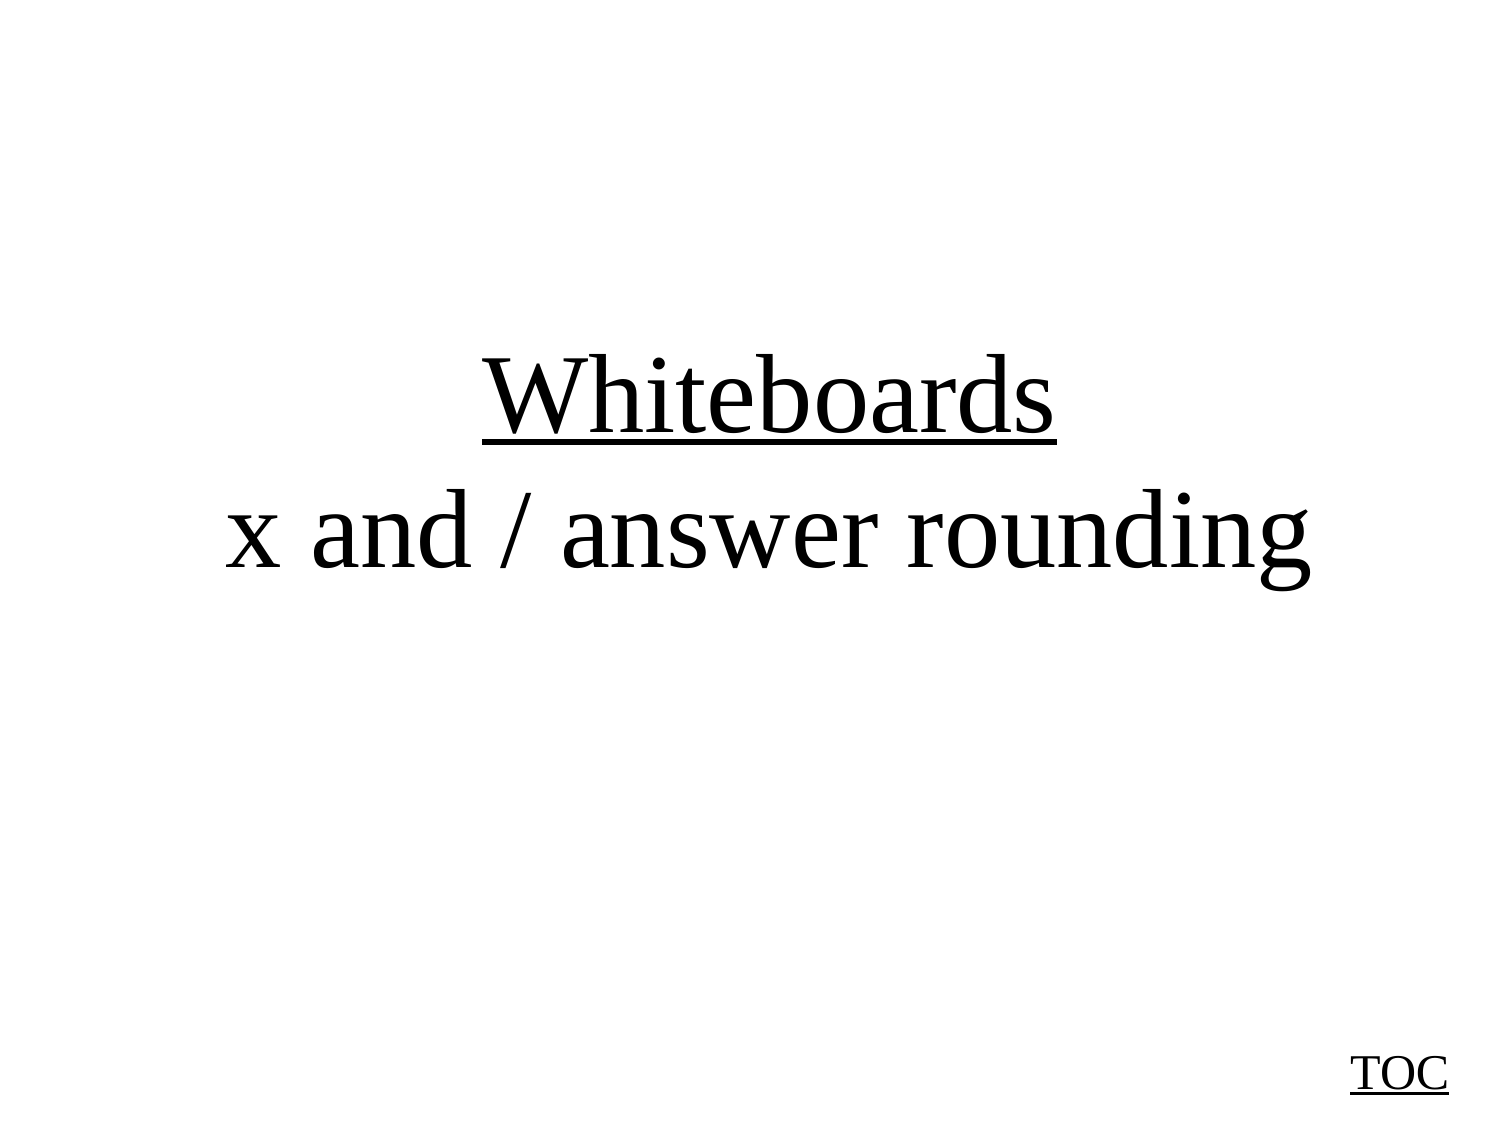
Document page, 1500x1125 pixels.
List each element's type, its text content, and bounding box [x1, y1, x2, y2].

text_box Whiteboards x and / answer rounding [210, 312, 1329, 598]
text_box TOC [1335, 1031, 1465, 1107]
